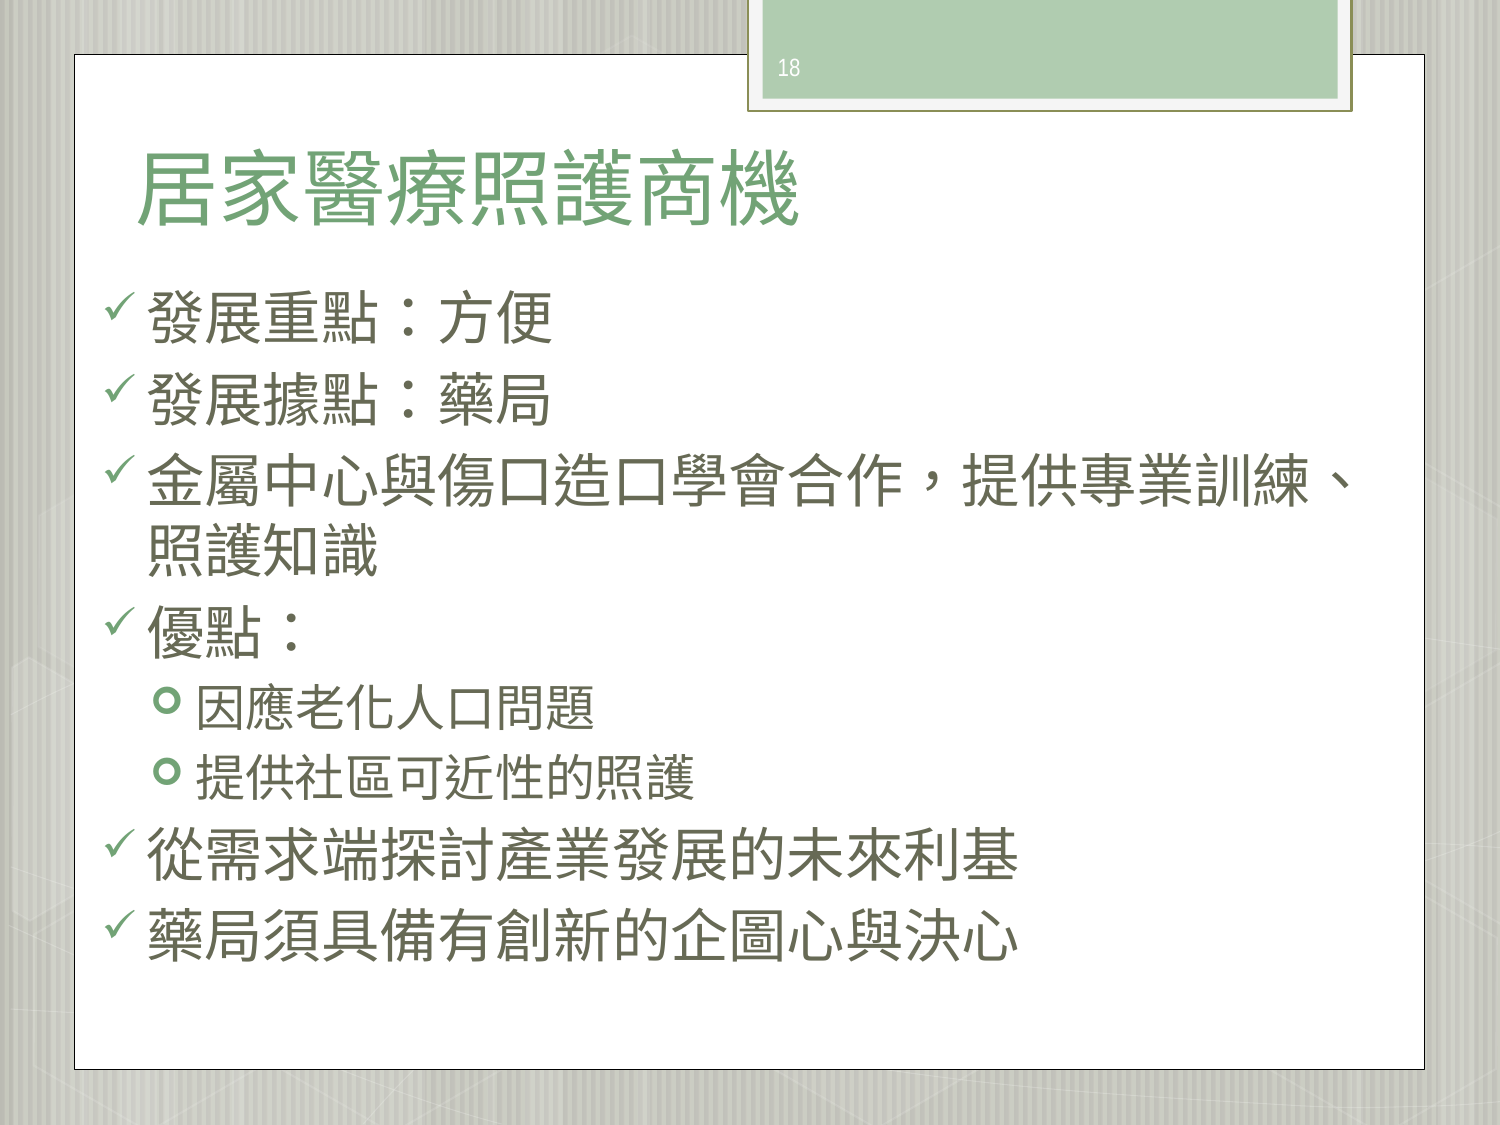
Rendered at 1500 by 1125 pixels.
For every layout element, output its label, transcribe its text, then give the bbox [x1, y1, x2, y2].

list 發展重點：方便 發展據點：藥局 金屬中心與傷口造口學會合作，提供專業訓練、照護知識 優點： 因應老化人口問題 提供社區可近性的照護 從需求端探討產業發展的未來利基 藥局須具備有創新的企圖心與決心 [75, 273, 1425, 1047]
slide_number 18 [762, 36, 982, 97]
title 居家醫療照護商機 [120, 149, 1471, 244]
